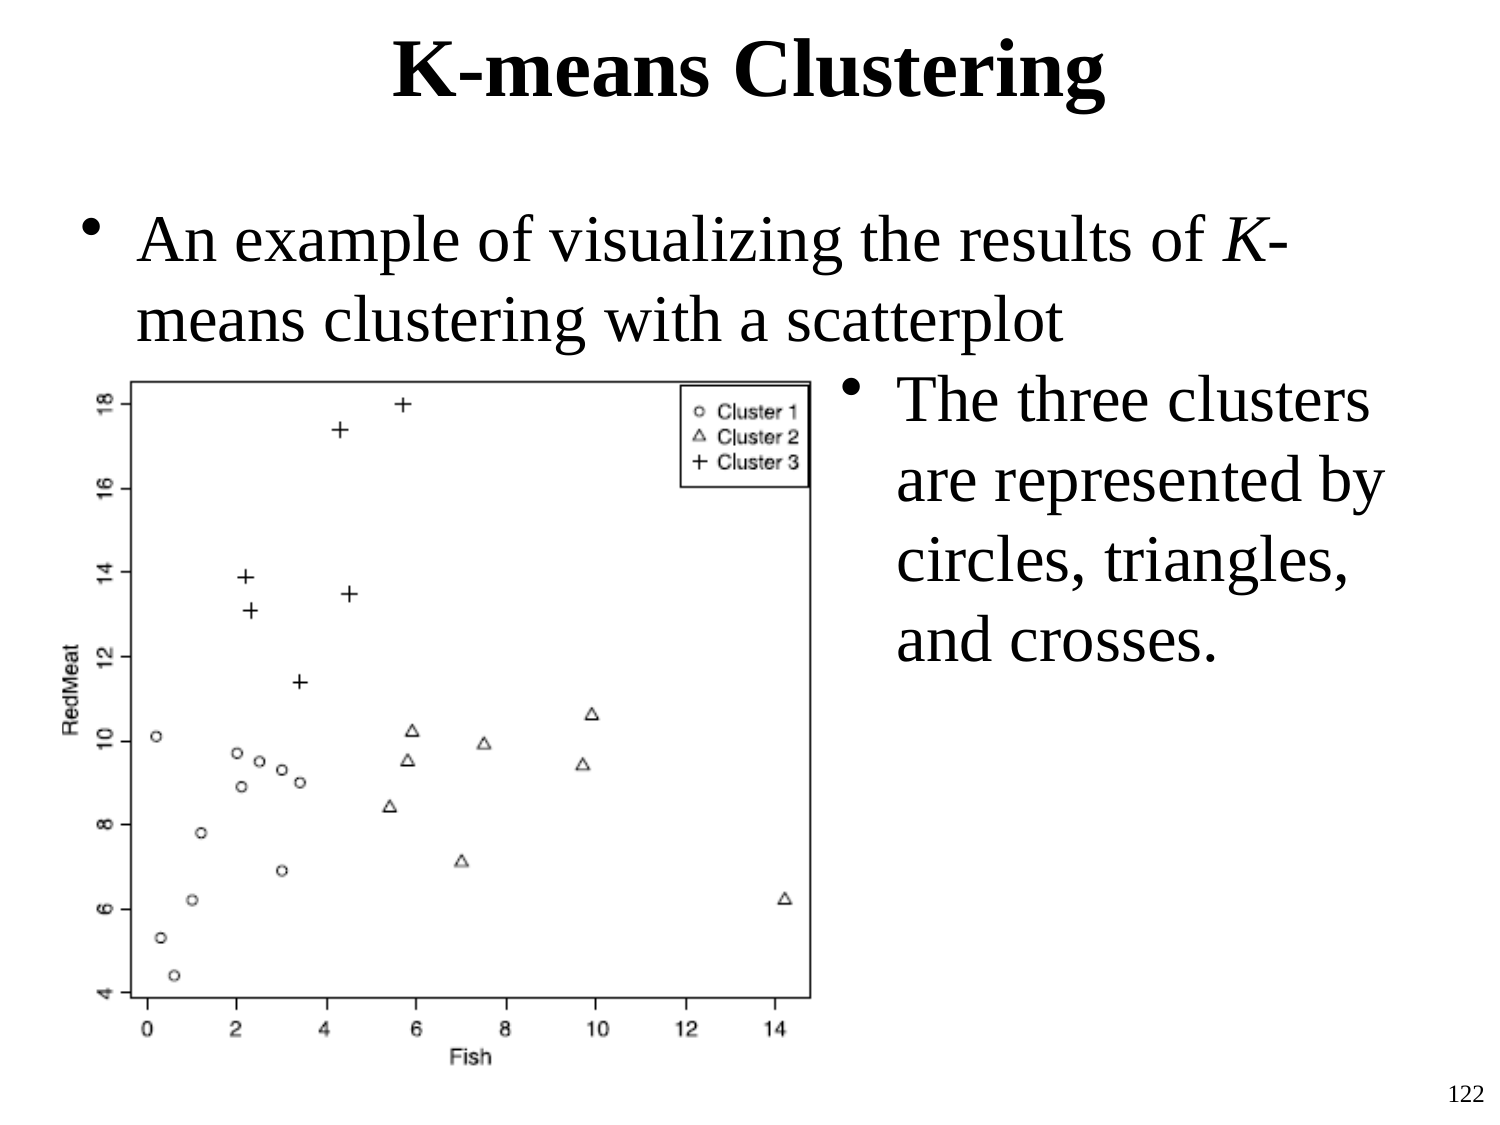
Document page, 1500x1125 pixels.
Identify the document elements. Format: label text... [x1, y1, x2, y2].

slide_number 122 [1186, 1069, 1500, 1125]
title K-means Clustering [0, 0, 1500, 126]
picture [62, 373, 818, 1071]
list An example of visualizing the results of K-means clustering with a scatterplot The three clusters are represented by circles, triangles, and crosses. [64, 187, 1436, 1047]
